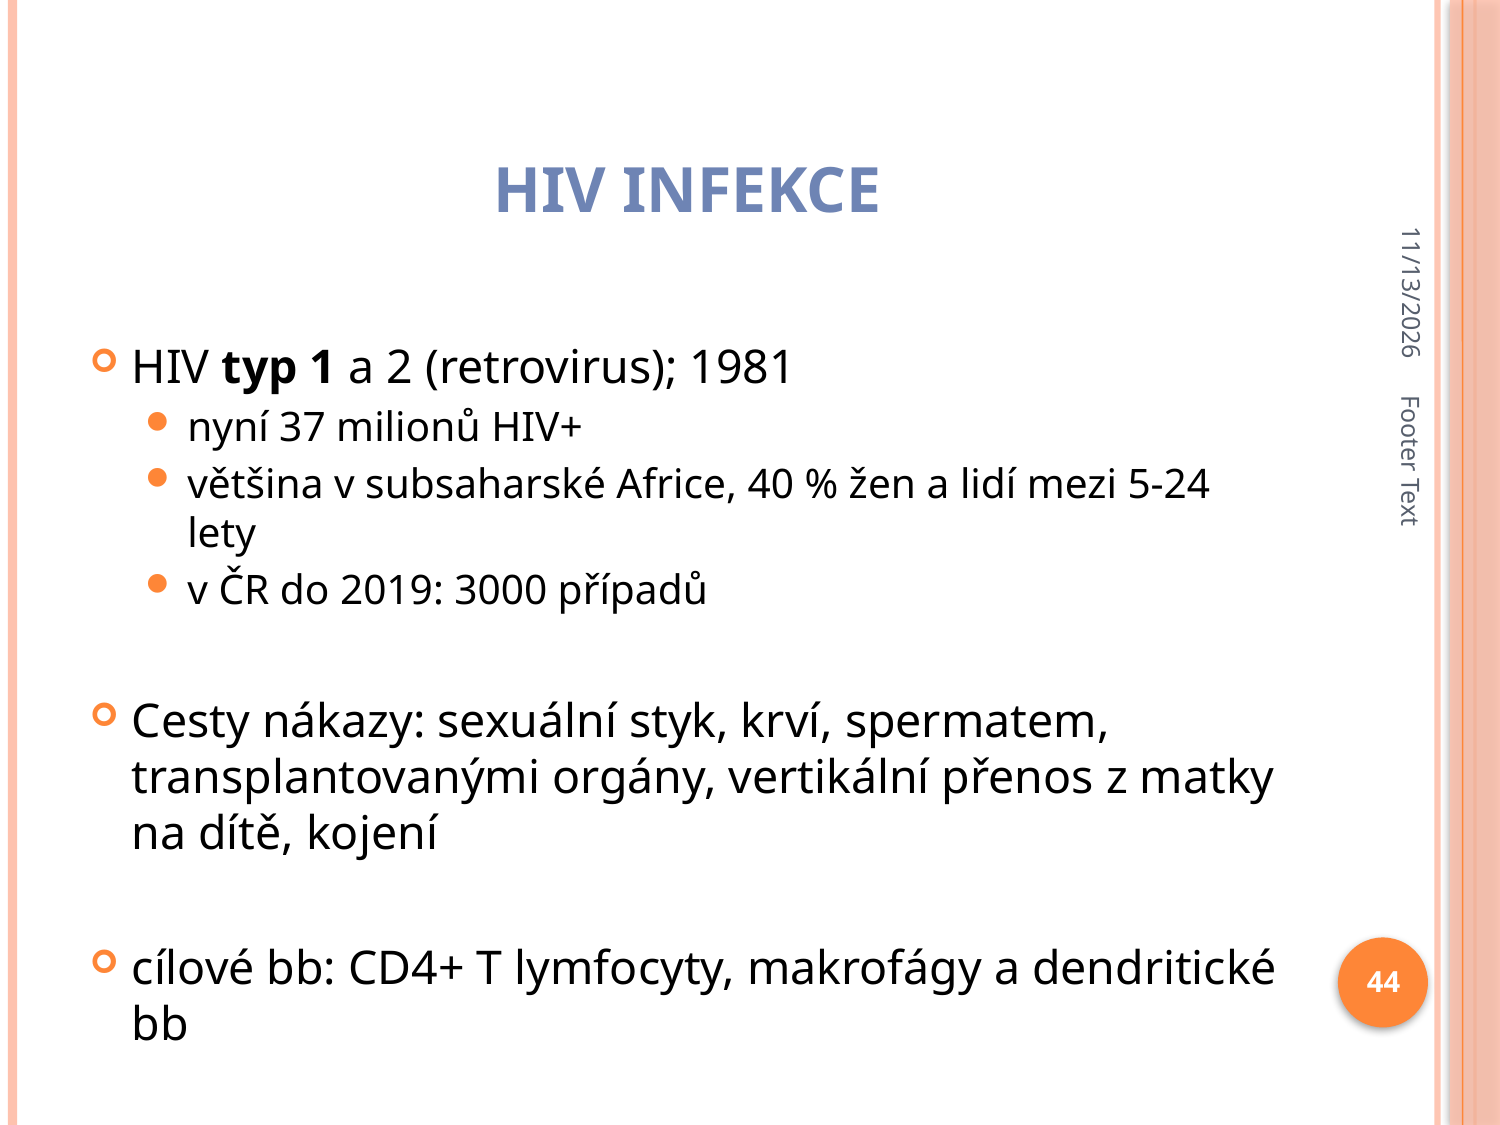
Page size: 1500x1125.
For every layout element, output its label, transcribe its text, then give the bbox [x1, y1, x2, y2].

title HIV INFEKCE [75, 45, 1300, 233]
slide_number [1378, 43, 1442, 374]
list HIV typ 1 a 2 (retrovirus); 1981 nyní 37 milionů HIV+ většina v subsaharské Africe, 40 % žen a lidí mezi 5-24 lety v ČR do 2019: 3000 případů Cesty nákazy: sexuální styk, krví, spermatem, transplantovanými orgány, vertikální přenos z matky na dítě, kojení cílové bb: CD4+ T lymfocyty, makrofágy a dendritické bb [75, 262, 1300, 1062]
footer Footer Text [1379, 380, 1440, 906]
slide_number 44 [1333, 940, 1434, 1027]
